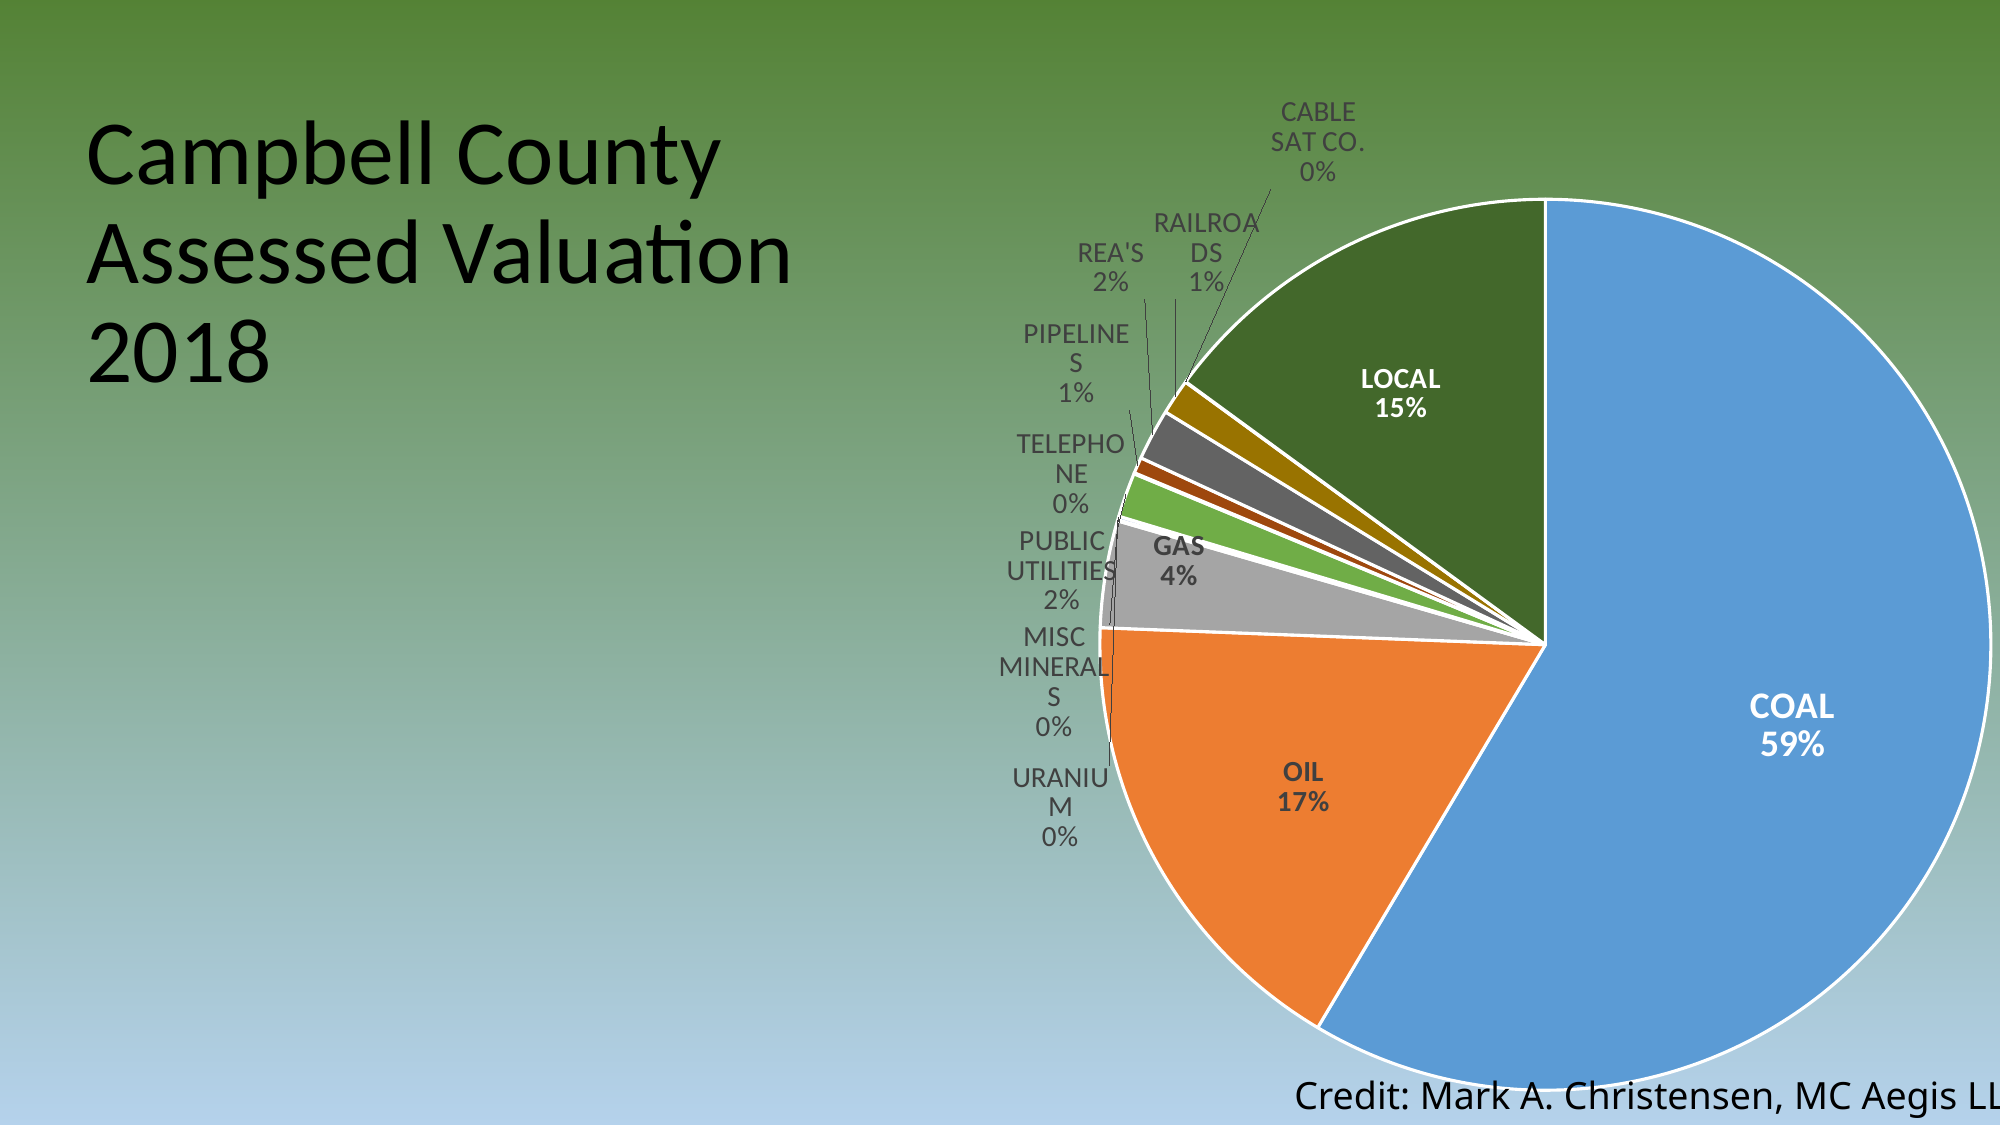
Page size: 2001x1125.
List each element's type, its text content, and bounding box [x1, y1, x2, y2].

chart [877, 85, 2000, 1125]
title Campbell County Assessed Valuation 2018 [71, 97, 877, 796]
